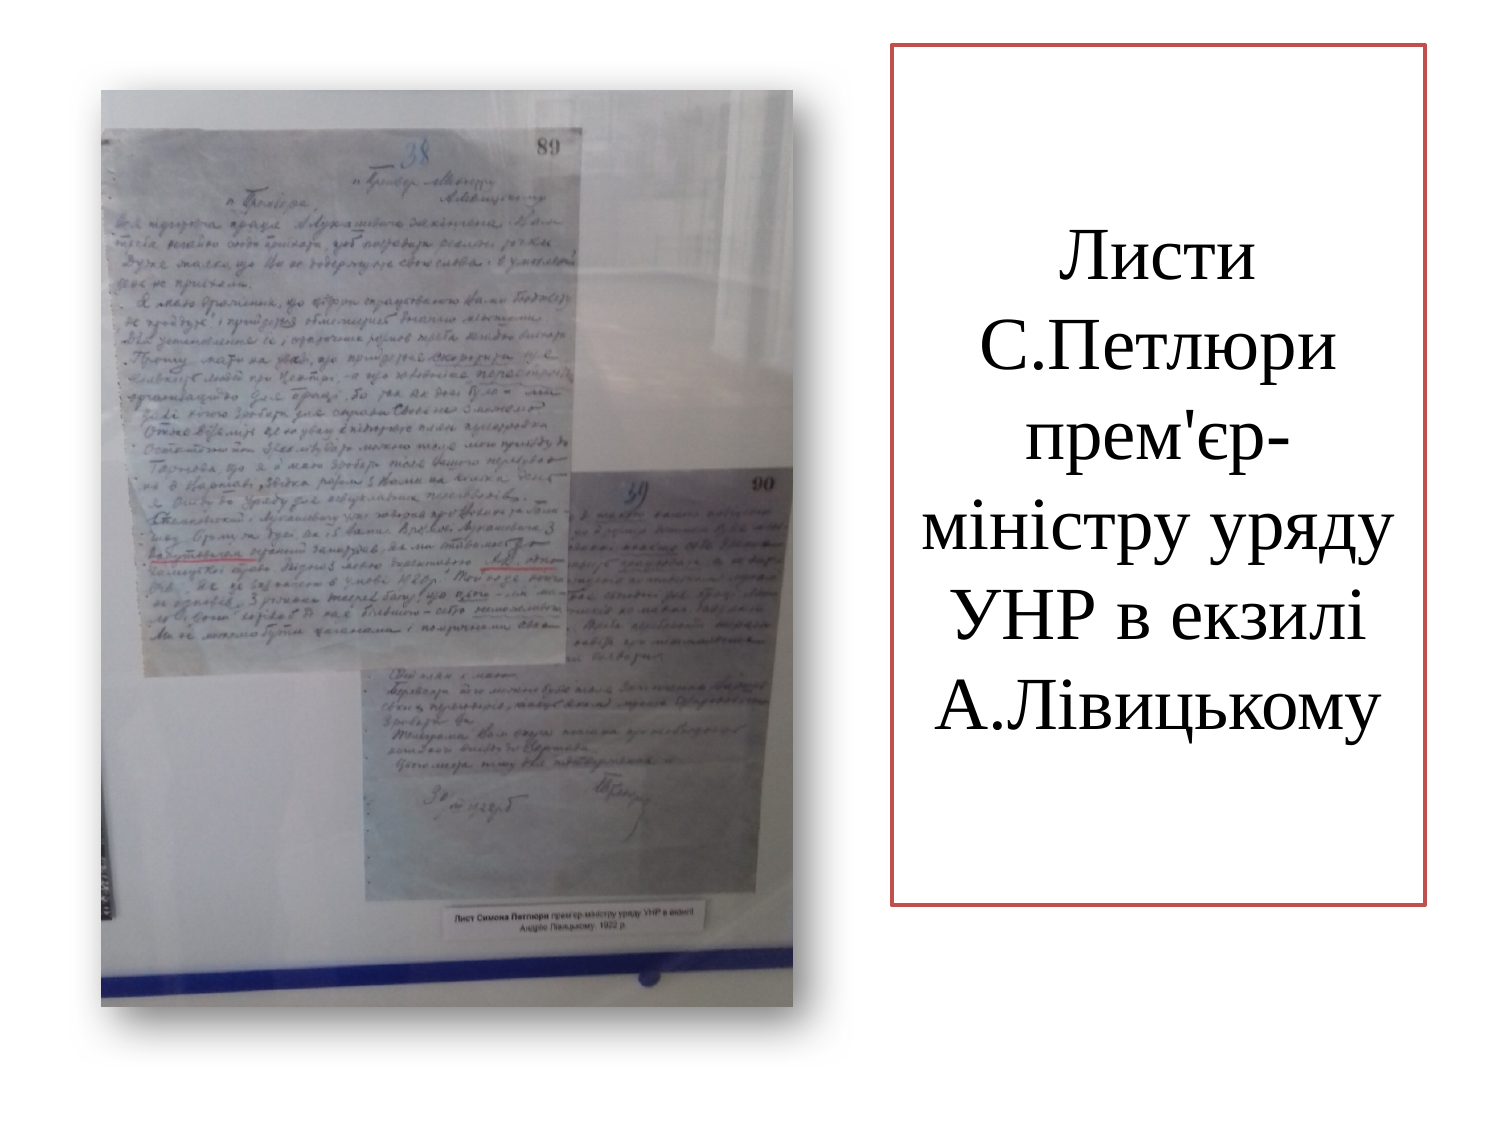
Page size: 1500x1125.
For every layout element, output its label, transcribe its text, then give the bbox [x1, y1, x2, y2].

picture [0, 90, 906, 1007]
title Листи С.Петлюри прем'єр-міністру уряду УНР в екзилі А.Лівицькому [890, 43, 1427, 907]
